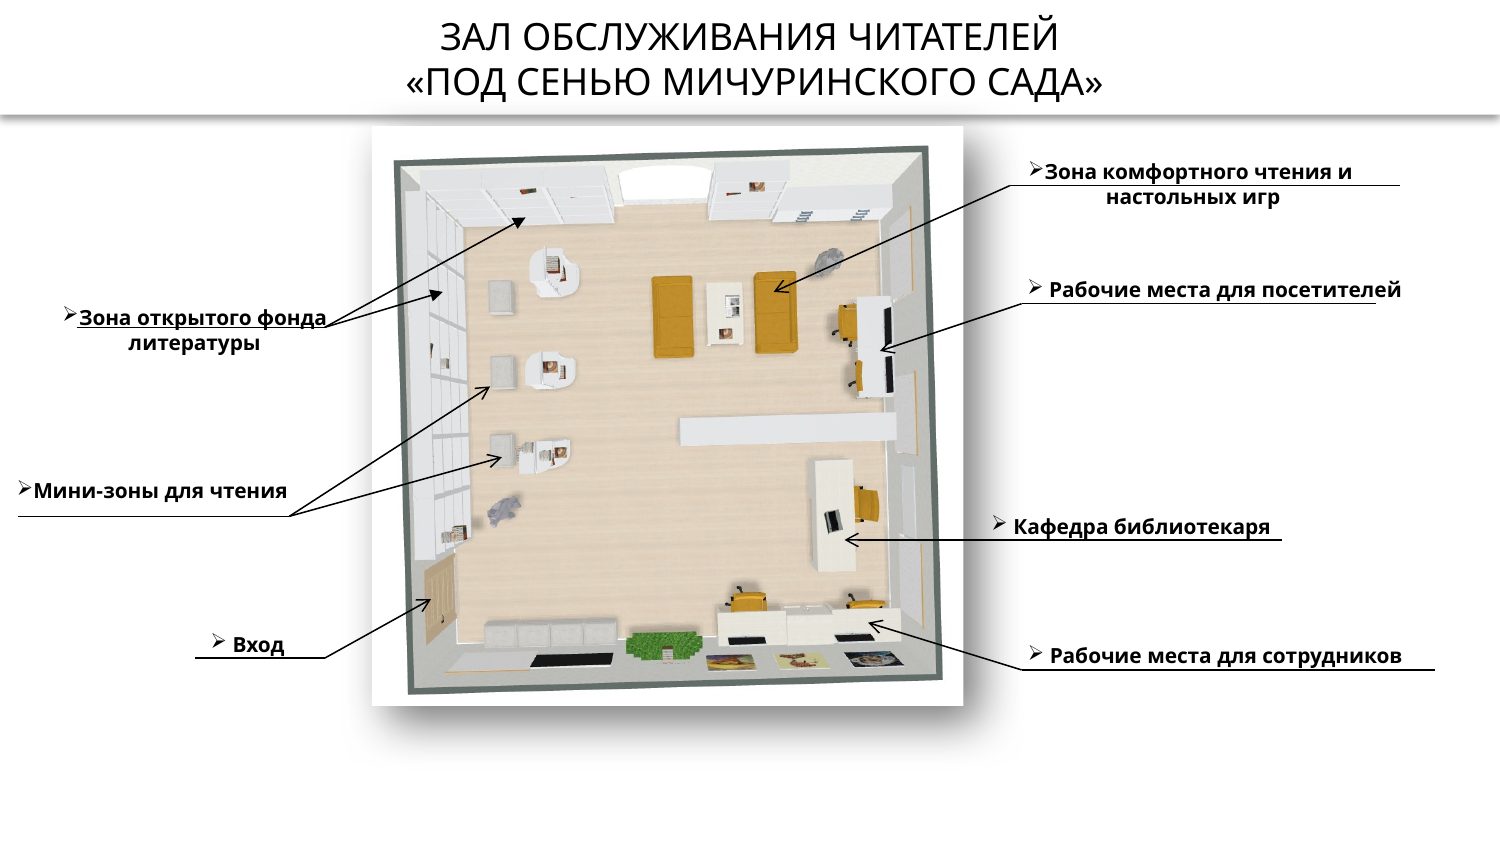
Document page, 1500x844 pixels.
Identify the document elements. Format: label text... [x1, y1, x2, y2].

text_box Рабочие места для посетителей [1012, 244, 1417, 310]
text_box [773, 185, 1010, 293]
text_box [324, 217, 526, 328]
text_box Вход [195, 598, 300, 657]
picture [371, 126, 964, 706]
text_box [324, 598, 432, 659]
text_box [867, 622, 1022, 671]
text_box Мини-зоны для чтения [2, 445, 283, 511]
text_box Зона комфортного чтения и настольных игр [1013, 126, 1368, 184]
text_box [495, 456, 503, 517]
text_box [288, 386, 491, 517]
text_box Зона комфортного чтения и настольных игр [1014, 193, 1368, 217]
text_box Зона открытого фонда литературы [47, 272, 342, 362]
text_box Кафедра библиотекаря [976, 480, 1286, 546]
text_box Рабочие места для сотрудников [1013, 610, 1418, 669]
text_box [879, 303, 1022, 352]
text_box ЗАЛ ОБСЛУЖИВАНИЯ ЧИТАТЕЛЕЙ «ПОД СЕНЬЮ МИЧУРИНСКОГО САДА» [0, 0, 1500, 117]
